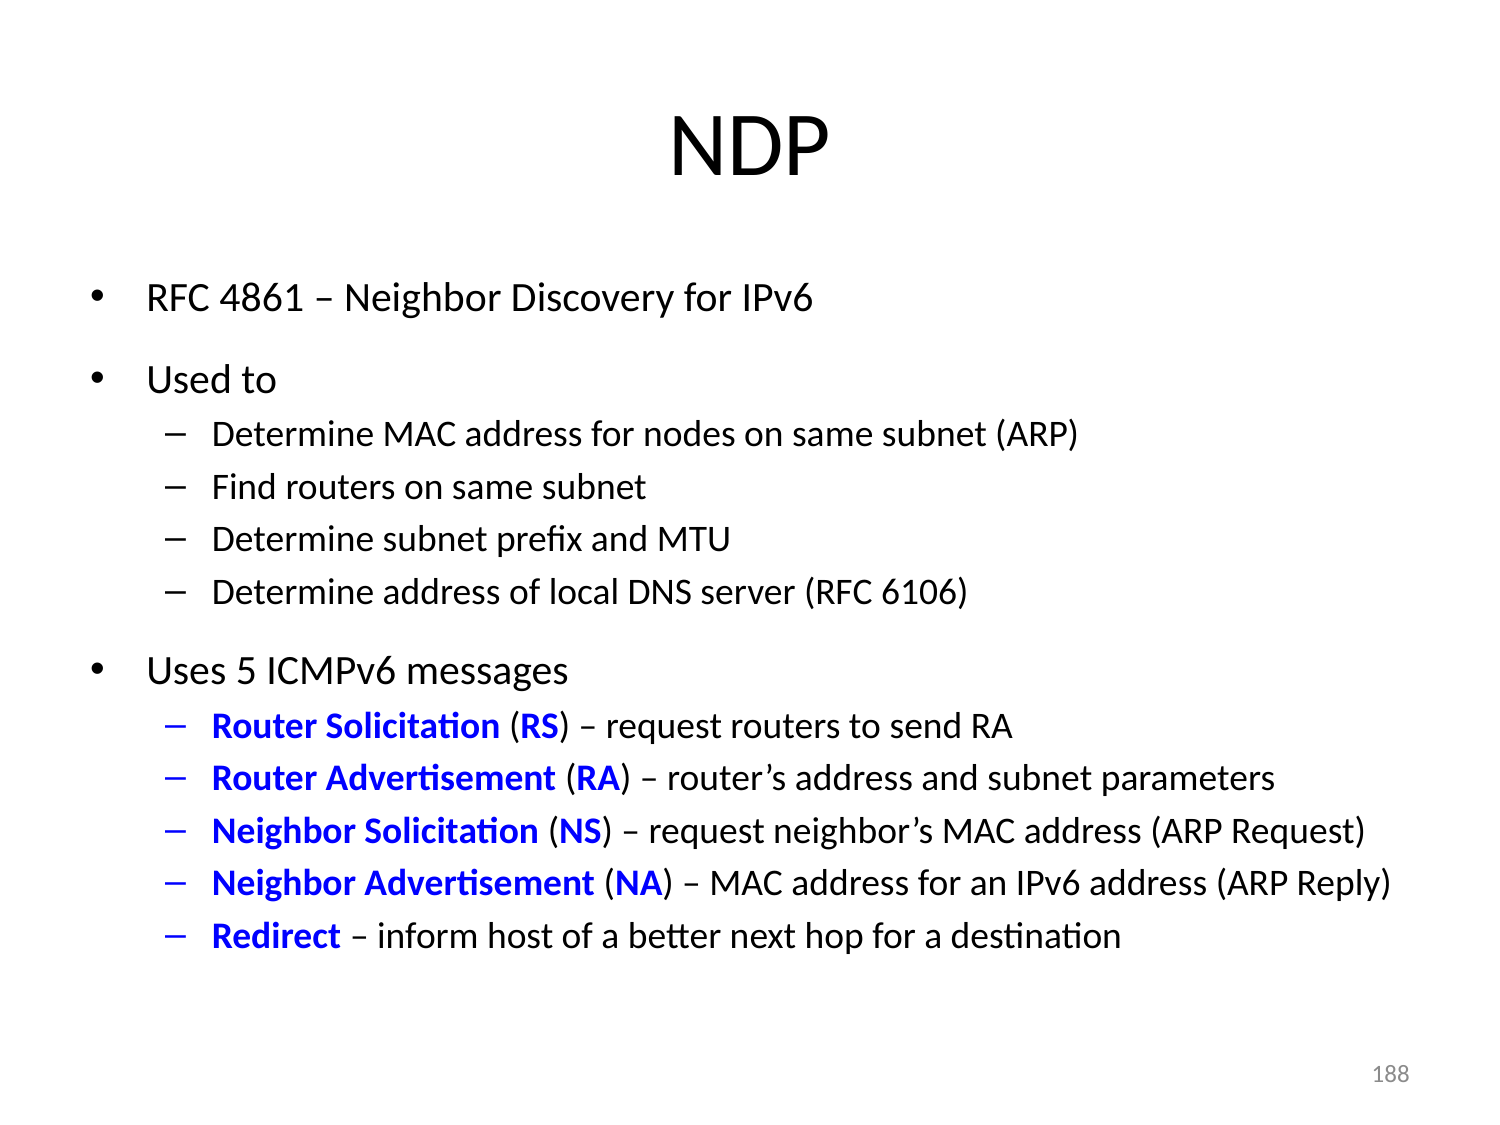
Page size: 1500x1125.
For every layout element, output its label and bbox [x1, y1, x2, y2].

list [75, 262, 1425, 1005]
slide_number [1074, 1042, 1425, 1103]
title [75, 45, 1425, 233]
